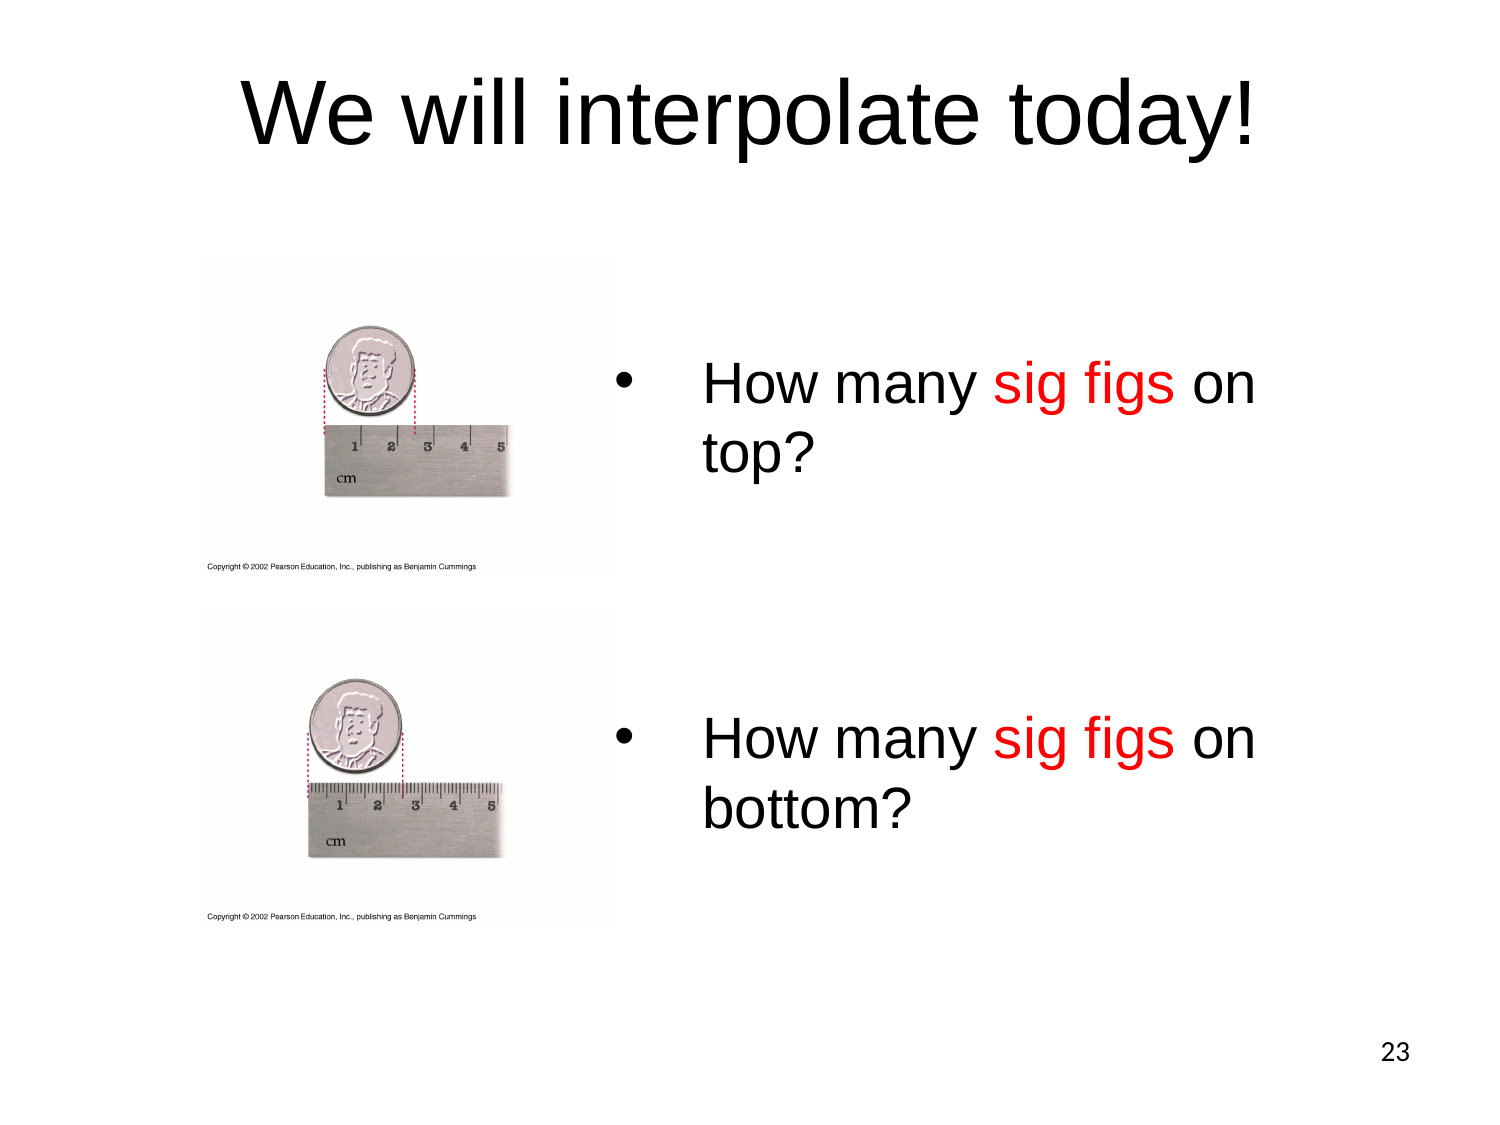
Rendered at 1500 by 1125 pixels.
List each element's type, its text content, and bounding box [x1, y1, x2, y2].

text_box We will interpolate today! [74, 45, 1425, 233]
text_box 23 [1074, 1024, 1425, 1103]
text_box How many sig figs on top? How many sig figs on bottom? [599, 337, 1275, 913]
picture [199, 612, 617, 926]
picture [199, 262, 617, 576]
